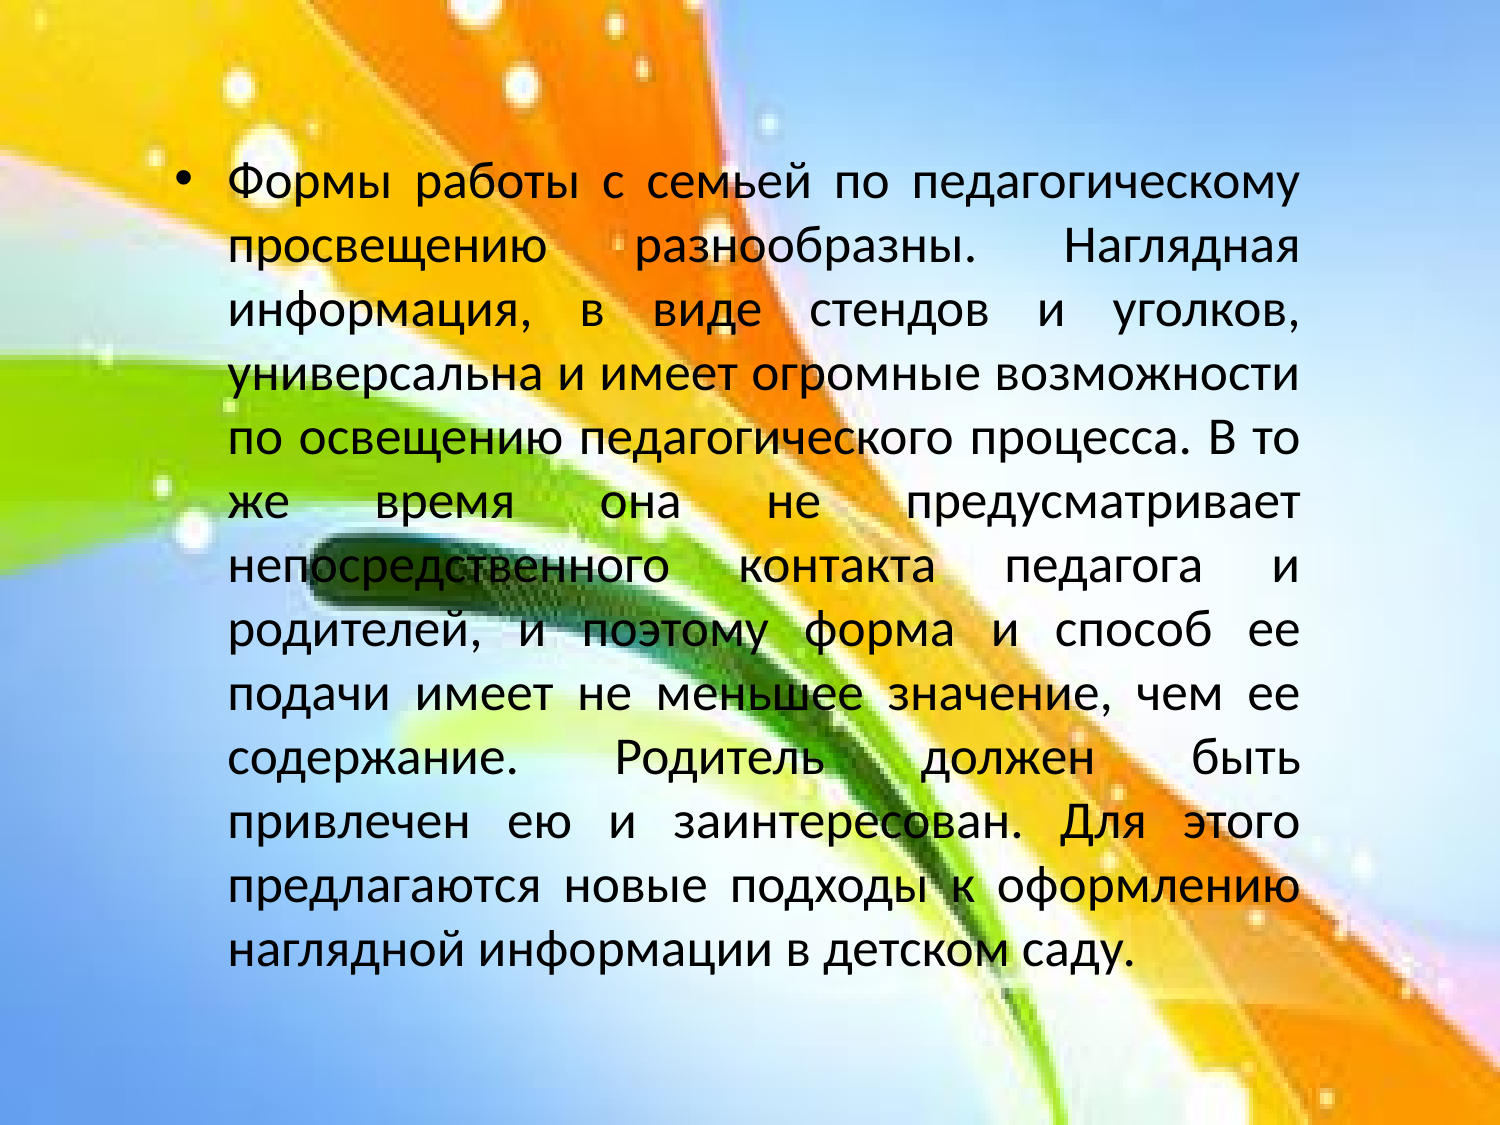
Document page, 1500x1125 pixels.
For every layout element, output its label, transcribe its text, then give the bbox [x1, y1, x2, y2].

picture [0, 0, 1500, 1125]
list Формы работы с семьей по педагогическому просвещению разнообразны. Наглядная информация, в виде стендов и уголков, универсальна и имеет огромные возможности по освещению педагогического процесса. В то же время она не предусматривает непосредственного контакта педагога и родителей, и поэтому форма и способ ее подачи имеет не меньшее значение, чем ее содержание. Родитель должен быть привлечен ею и заинтересован. Для этого предлагаются новые подходы к оформлению наглядной информации в детском саду. [159, 137, 1317, 1012]
